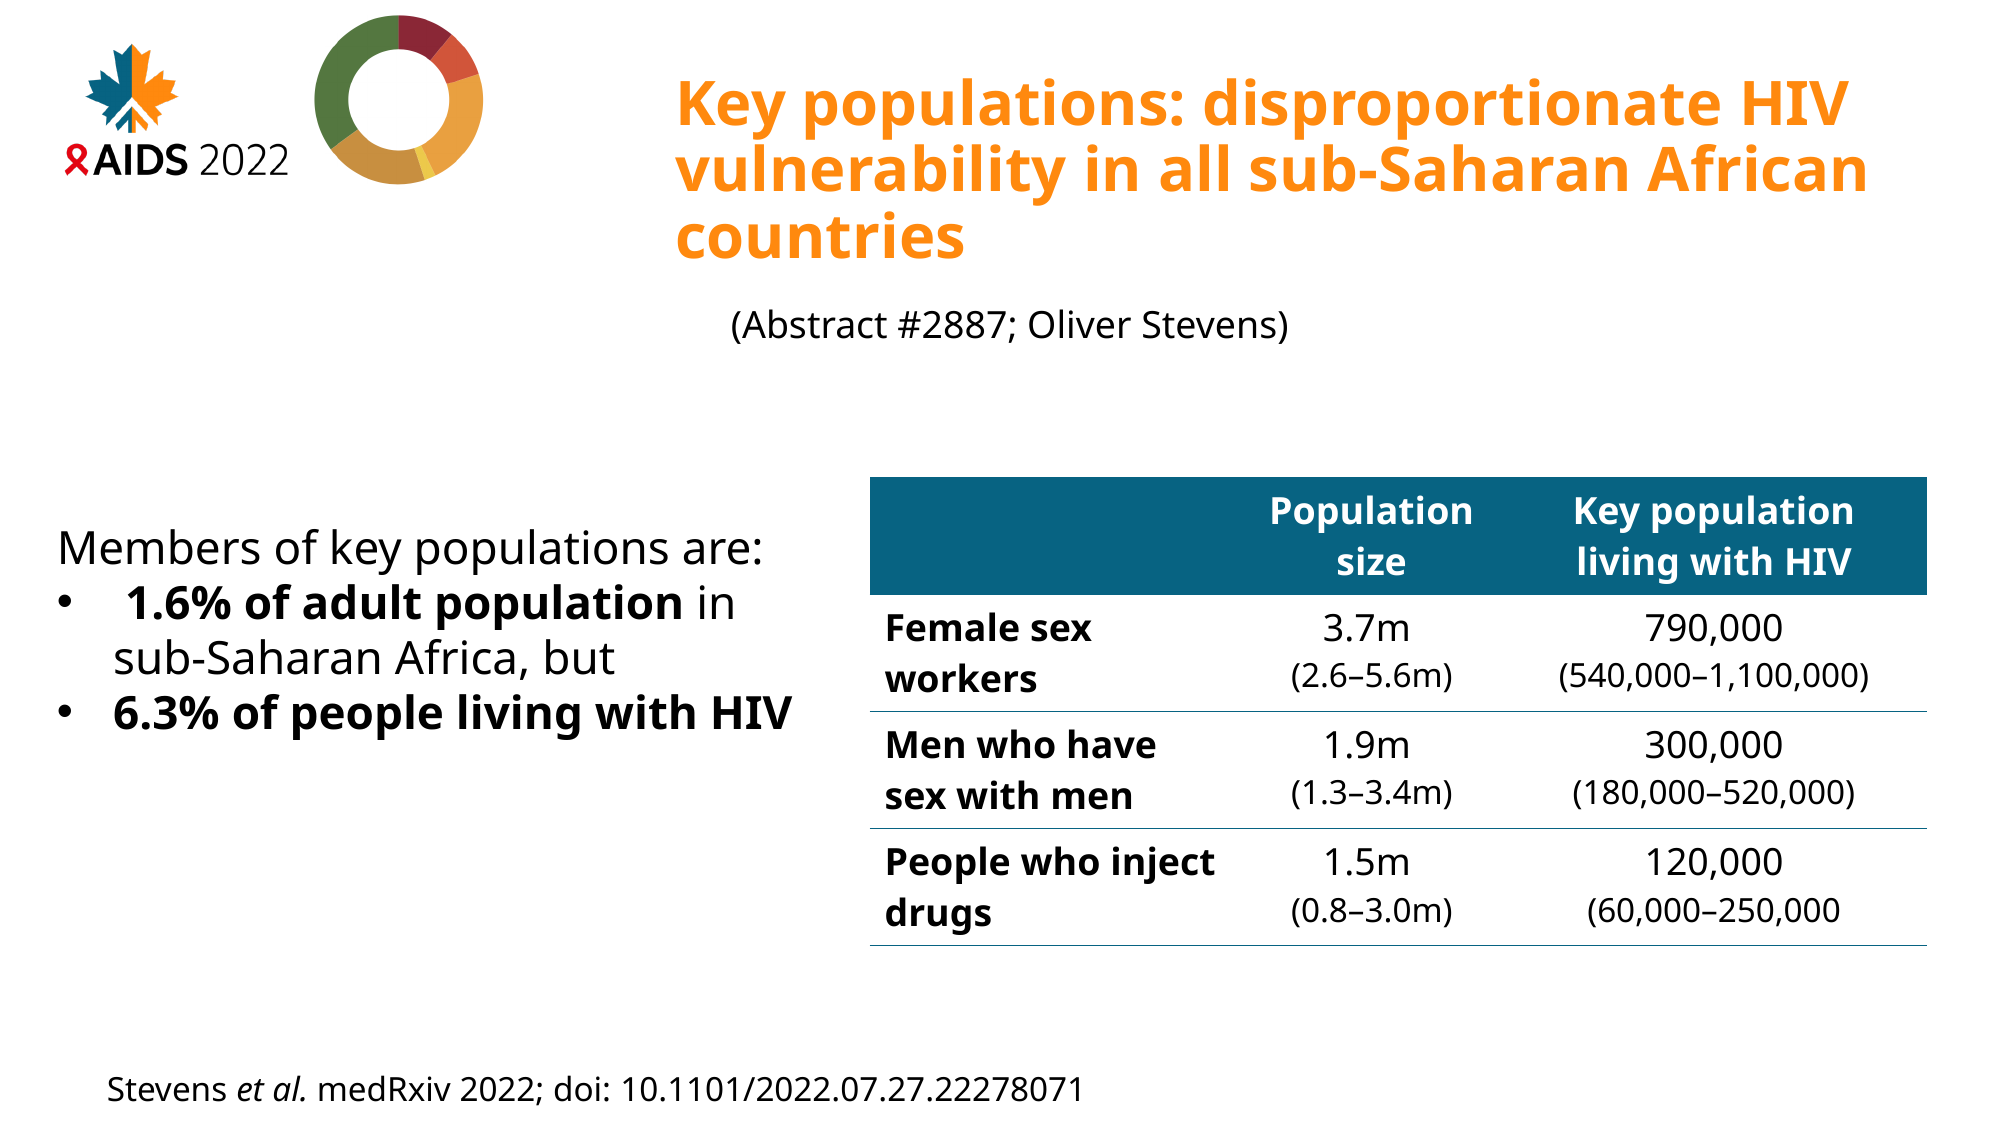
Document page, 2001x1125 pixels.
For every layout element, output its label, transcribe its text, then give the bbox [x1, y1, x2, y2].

table_header [870, 477, 1243, 594]
text_box [307, 10, 487, 190]
text_box Stevens et al. medRxiv 2022; doi: 10.1101/2022.07.27.22278071 [92, 1061, 1102, 1116]
table_cell 120,000 (60,000–250,000 [1501, 829, 1927, 945]
picture [41, 25, 308, 199]
table_cell 1.5m (0.8–3.0m) [1243, 829, 1501, 945]
table_cell 1.9m (1.3–3.4m) [1243, 712, 1501, 828]
table_header Key population living with HIV [1501, 477, 1927, 594]
table_cell Men who have sex with men [870, 712, 1243, 828]
table_cell Female sex workers [870, 595, 1243, 711]
text_box Members of key populations are: 1.6% of adult population in sub-Saharan Africa, but 6.3% of people living with HIV [42, 510, 832, 746]
table_cell 3.7m (2.6–5.6m) [1243, 595, 1501, 711]
table_cell 300,000 (180,000–520,000) [1501, 712, 1927, 828]
table_cell People who inject drugs [870, 829, 1243, 945]
table_header Population size [1243, 477, 1501, 594]
text_box (Abstract #2887; Oliver Stevens) [715, 293, 1304, 354]
title Key populations: disproportionate HIV vulnerability in all sub-Saharan African countries [675, 72, 1976, 274]
table_cell 790,000 (540,000–1,100,000) [1501, 595, 1927, 711]
